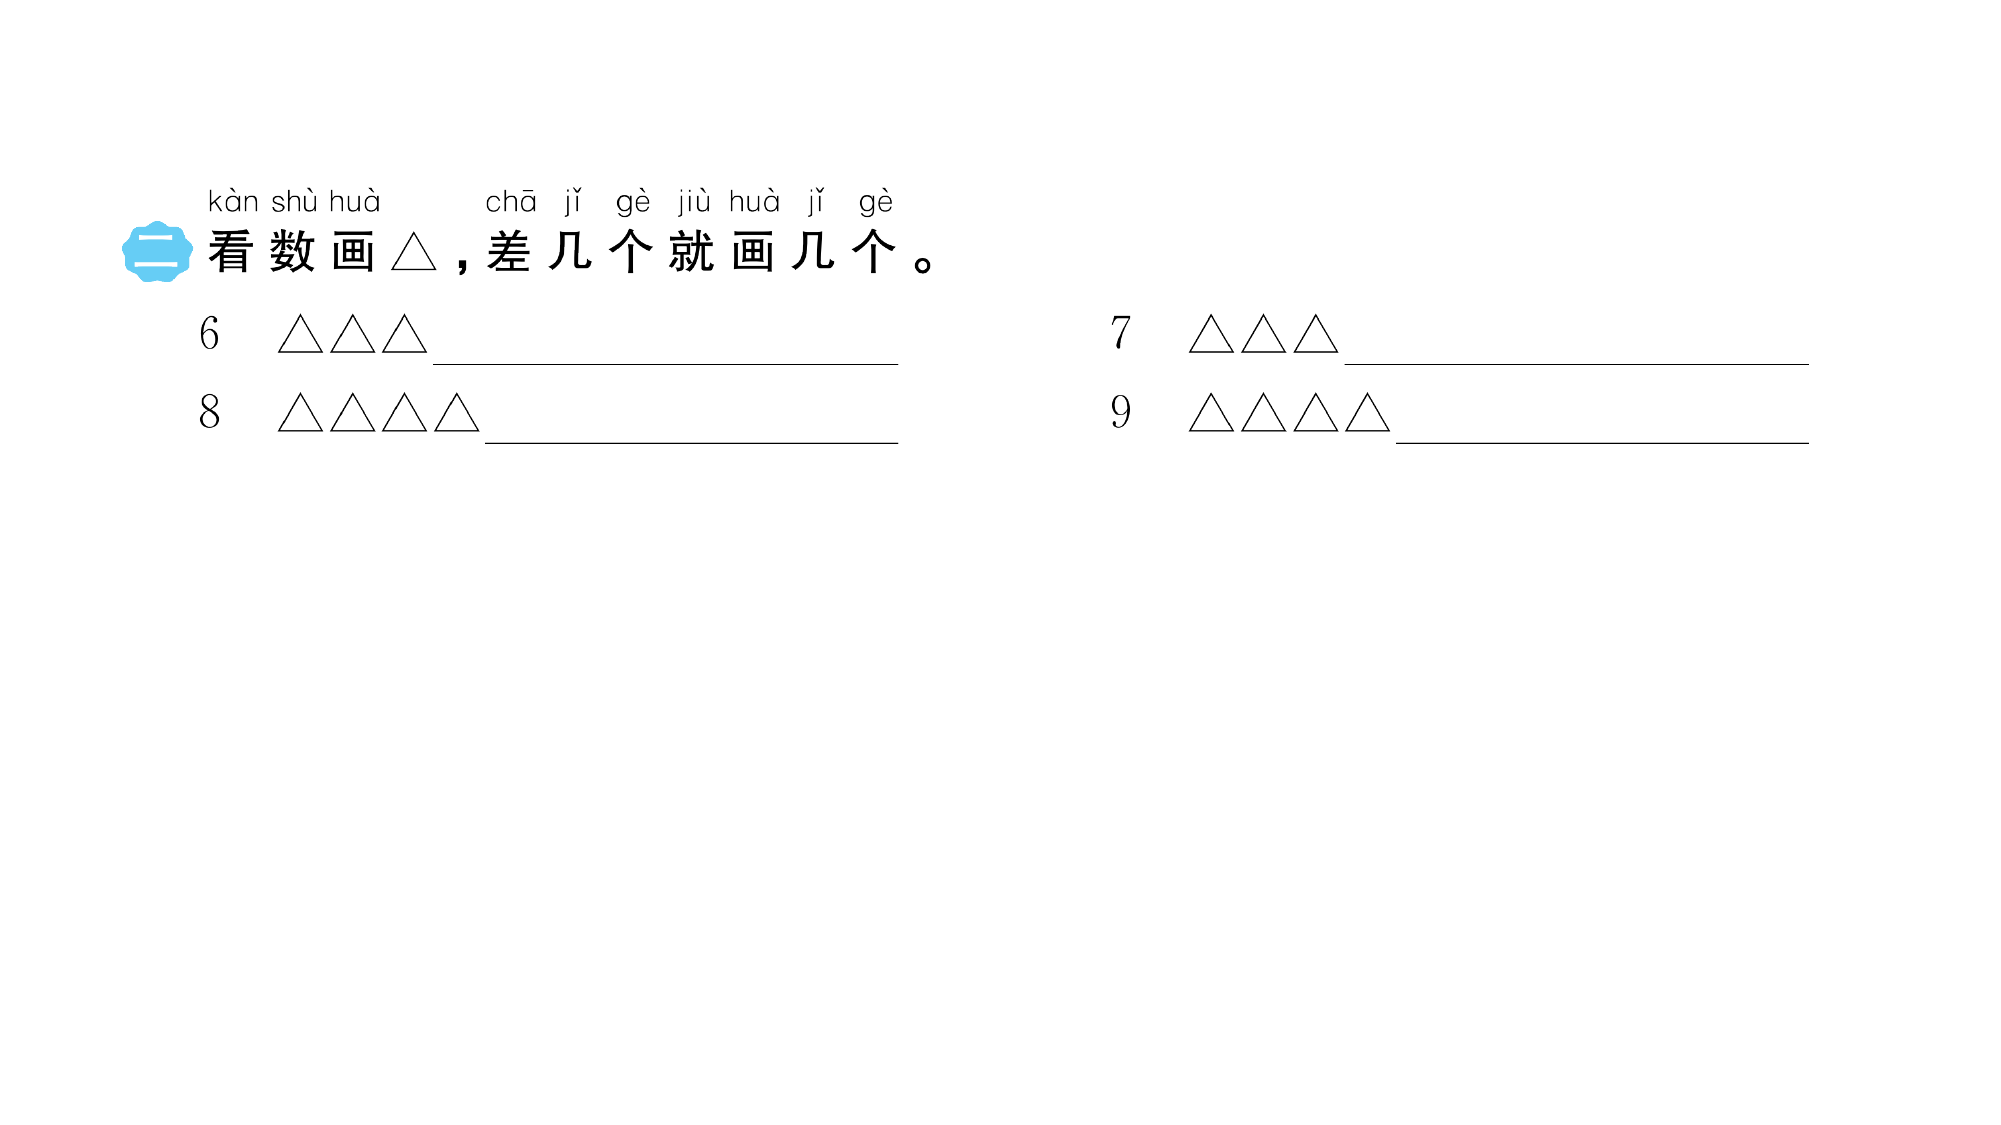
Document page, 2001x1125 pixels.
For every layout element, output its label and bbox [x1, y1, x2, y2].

picture [118, 177, 2000, 461]
